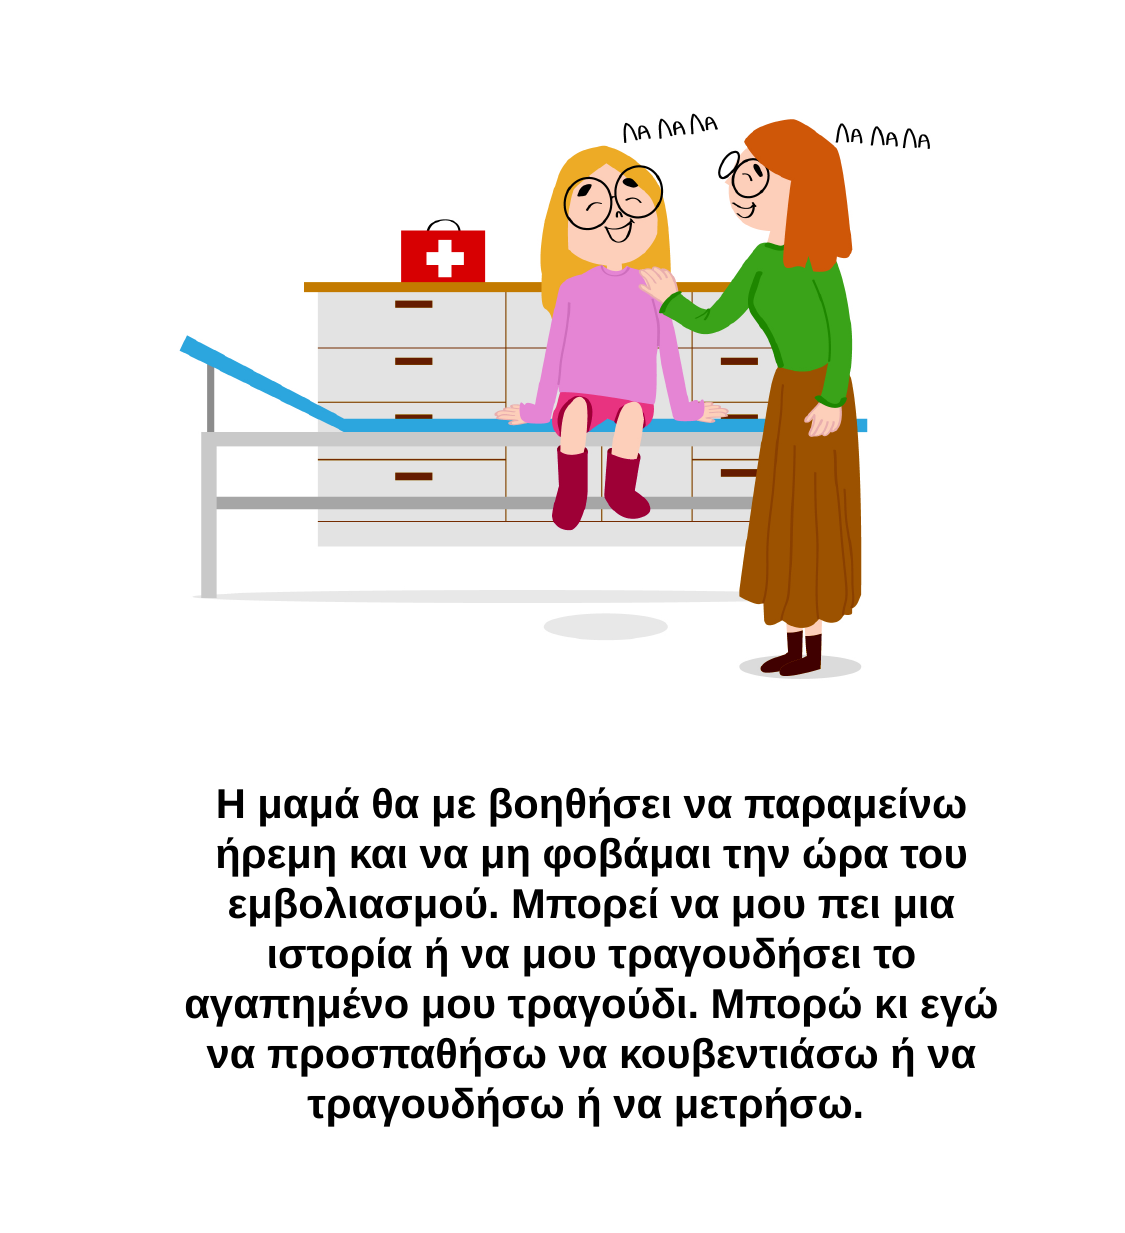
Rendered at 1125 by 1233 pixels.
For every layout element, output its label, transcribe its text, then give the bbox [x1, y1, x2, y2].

list Η μαμά θα με βοηθήσει να παραμείνω ήρεμη και να μη φοβάμαι την ώρα του εμβολιασμού. Μπορεί να μου πει μια ιστορία ή να μου τραγουδήσει το αγαπημένο μου τραγούδι. Μπορώ κι εγώ να προσπαθήσω να κουβεντιάσω ή να τραγουδήσω ή να μετρήσω. [124, 768, 1031, 1116]
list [111, 102, 1028, 713]
